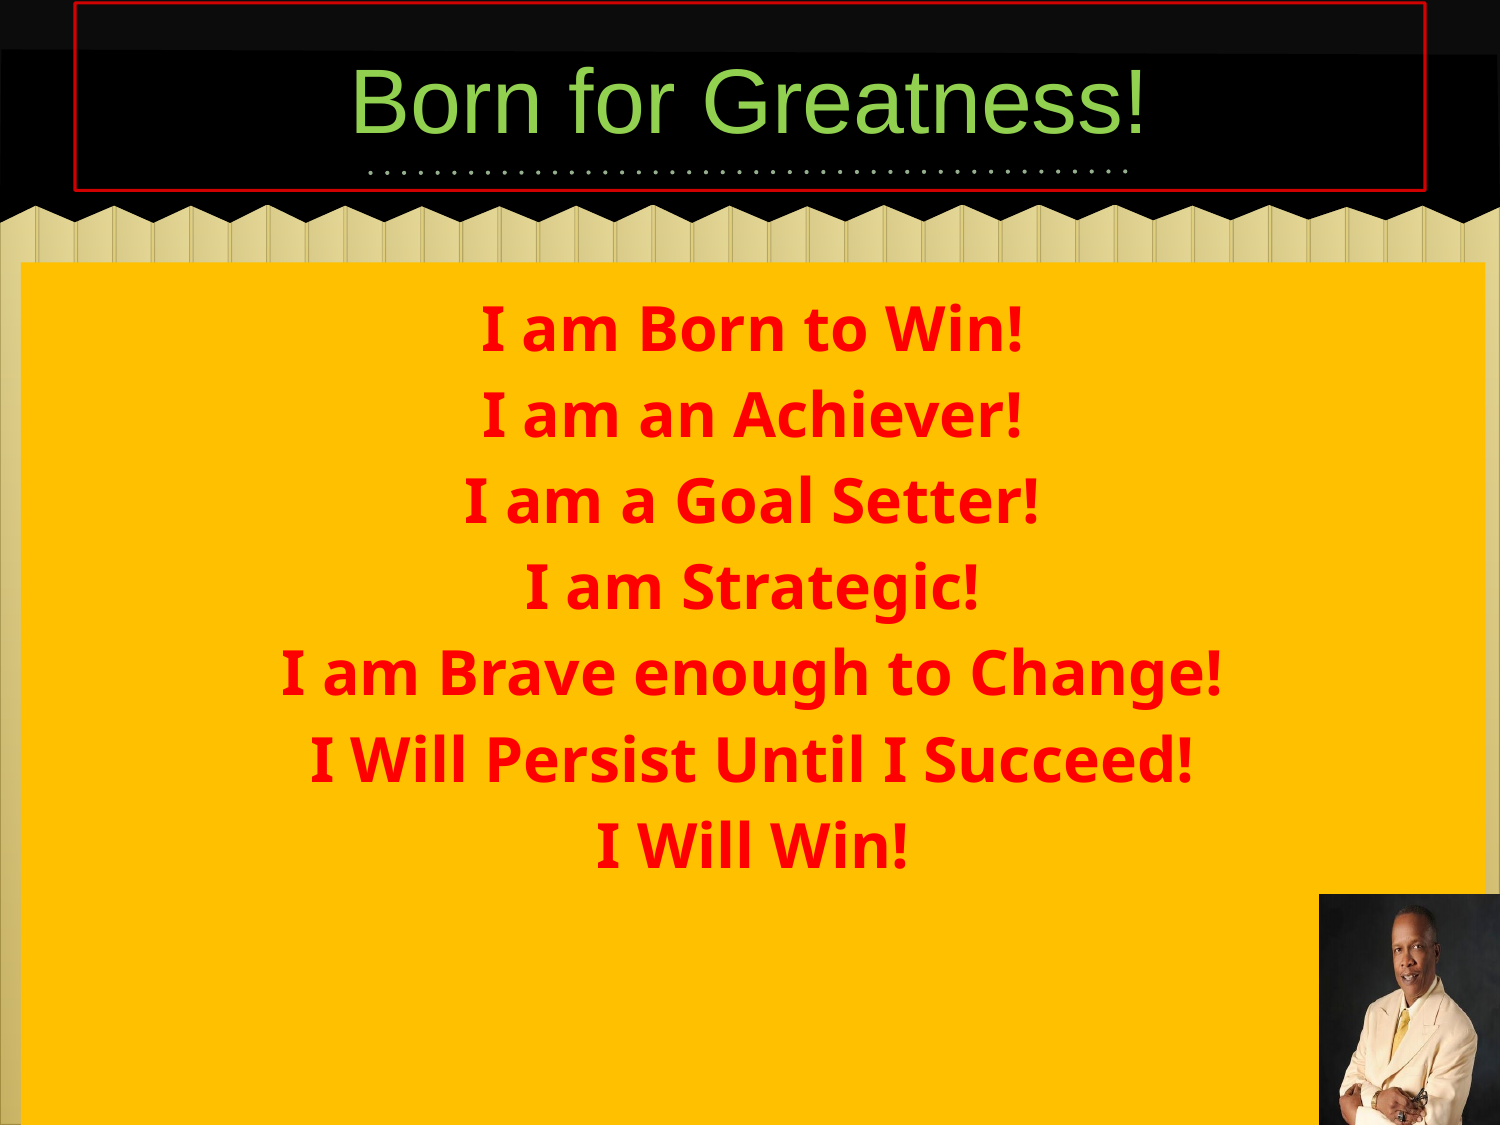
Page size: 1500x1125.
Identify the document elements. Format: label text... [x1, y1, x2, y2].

title Born for Greatness! [75, 2, 1425, 191]
list I am Born to Win! I am an Achiever! I am a Goal Setter! I am Strategic! I am Brave enough to Change! I Will Persist Until I Succeed! I Will Win! [20, 262, 1486, 1125]
picture [1318, 893, 1500, 1125]
